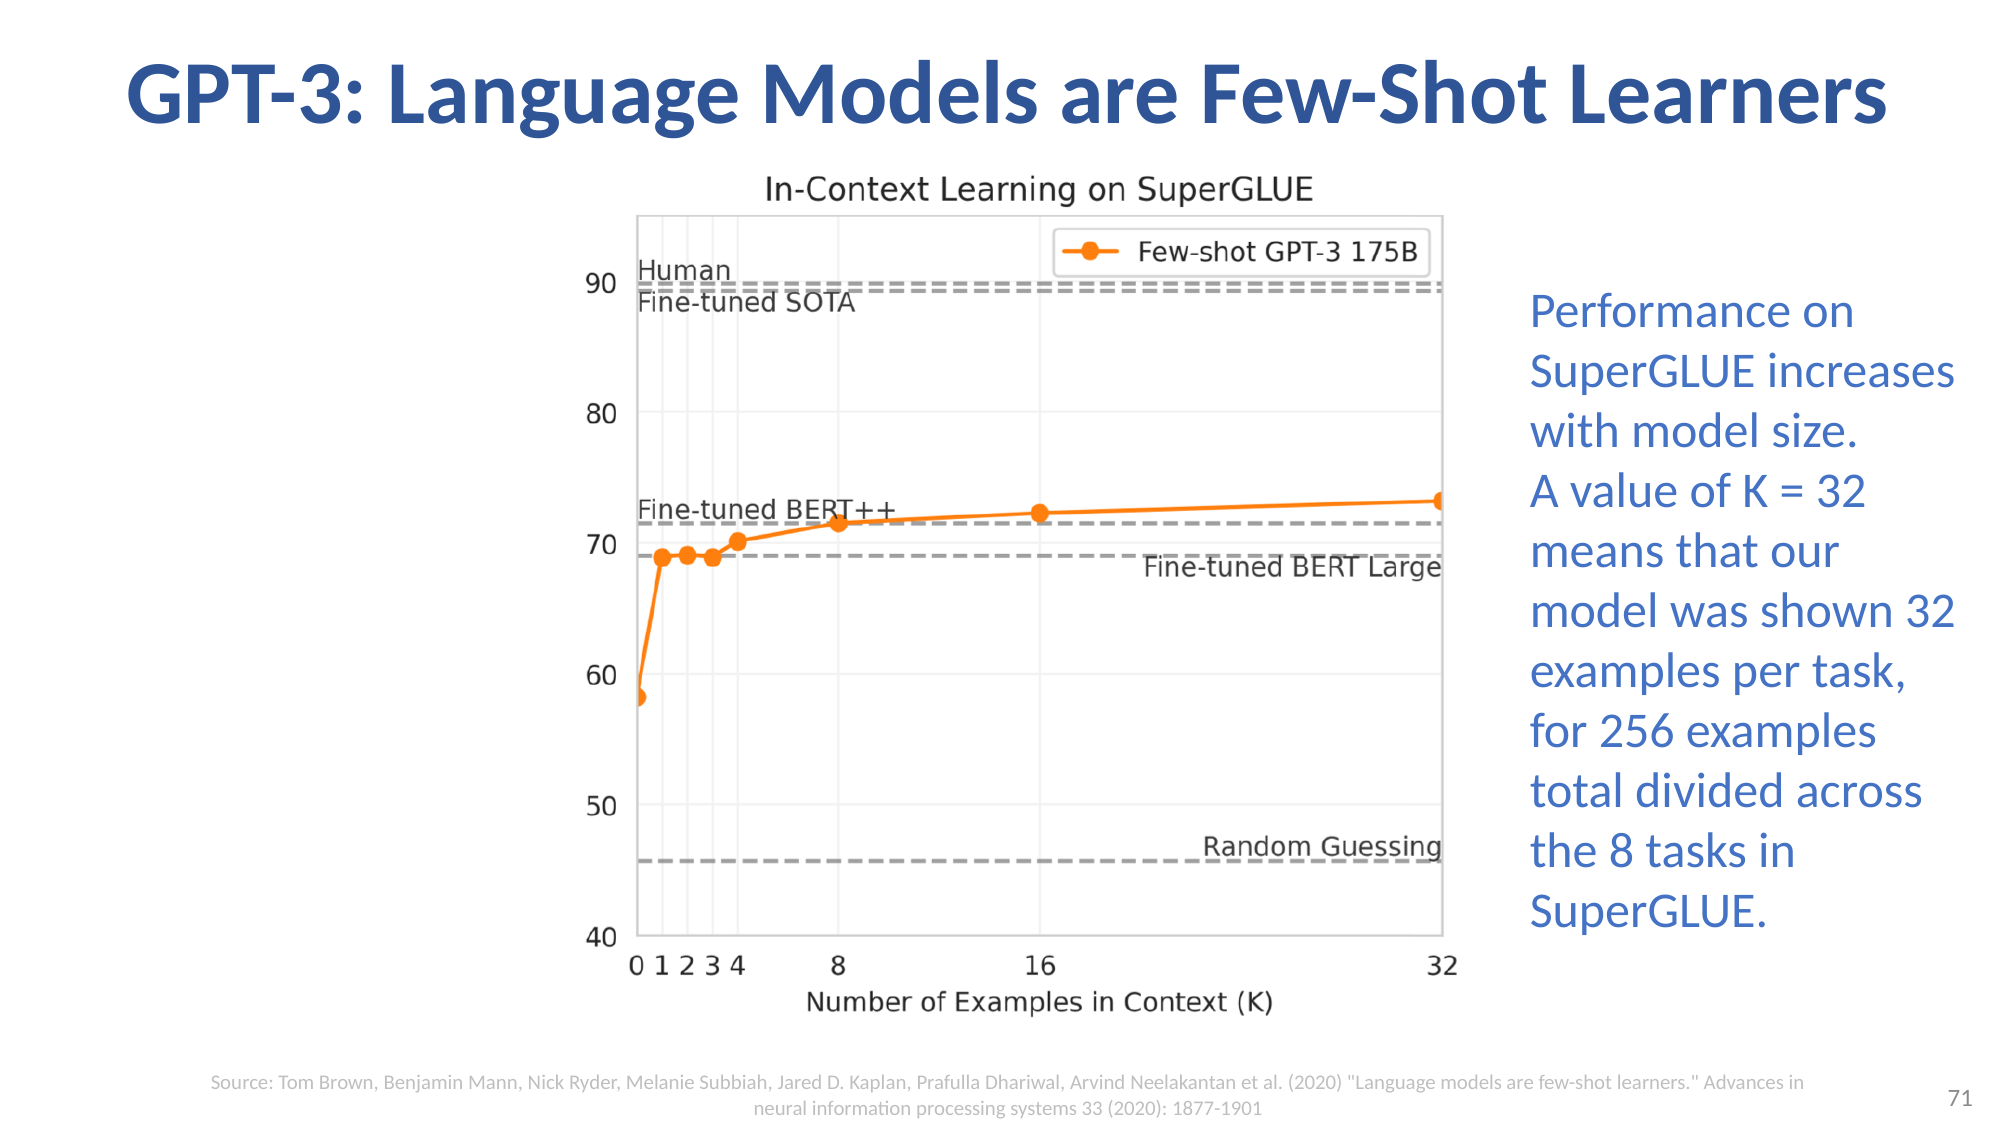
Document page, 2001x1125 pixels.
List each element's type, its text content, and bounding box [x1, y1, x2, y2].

picture [577, 163, 1474, 1023]
text_box Performance on SuperGLUE increases with model size. A value of K = 32 means that our model was shown 32 examples per task, for 256 examples total divided across the 8 tasks in SuperGLUE. [1514, 270, 1989, 946]
slide_number 71 [1841, 1076, 1989, 1116]
text_box Source: Tom Brown, Benjamin Mann, Nick Ryder, Melanie Subbiah, Jared D. Kaplan, Prafulla Dhariwal, Arvind Neelakantan et al. (2020) "Language models are few-shot learners." Advances in neural information processing systems 33 (2020): 1877-1901 [175, 1061, 1841, 1125]
title GPT-3: Language Models are Few-Shot Learners [87, 13, 1929, 161]
